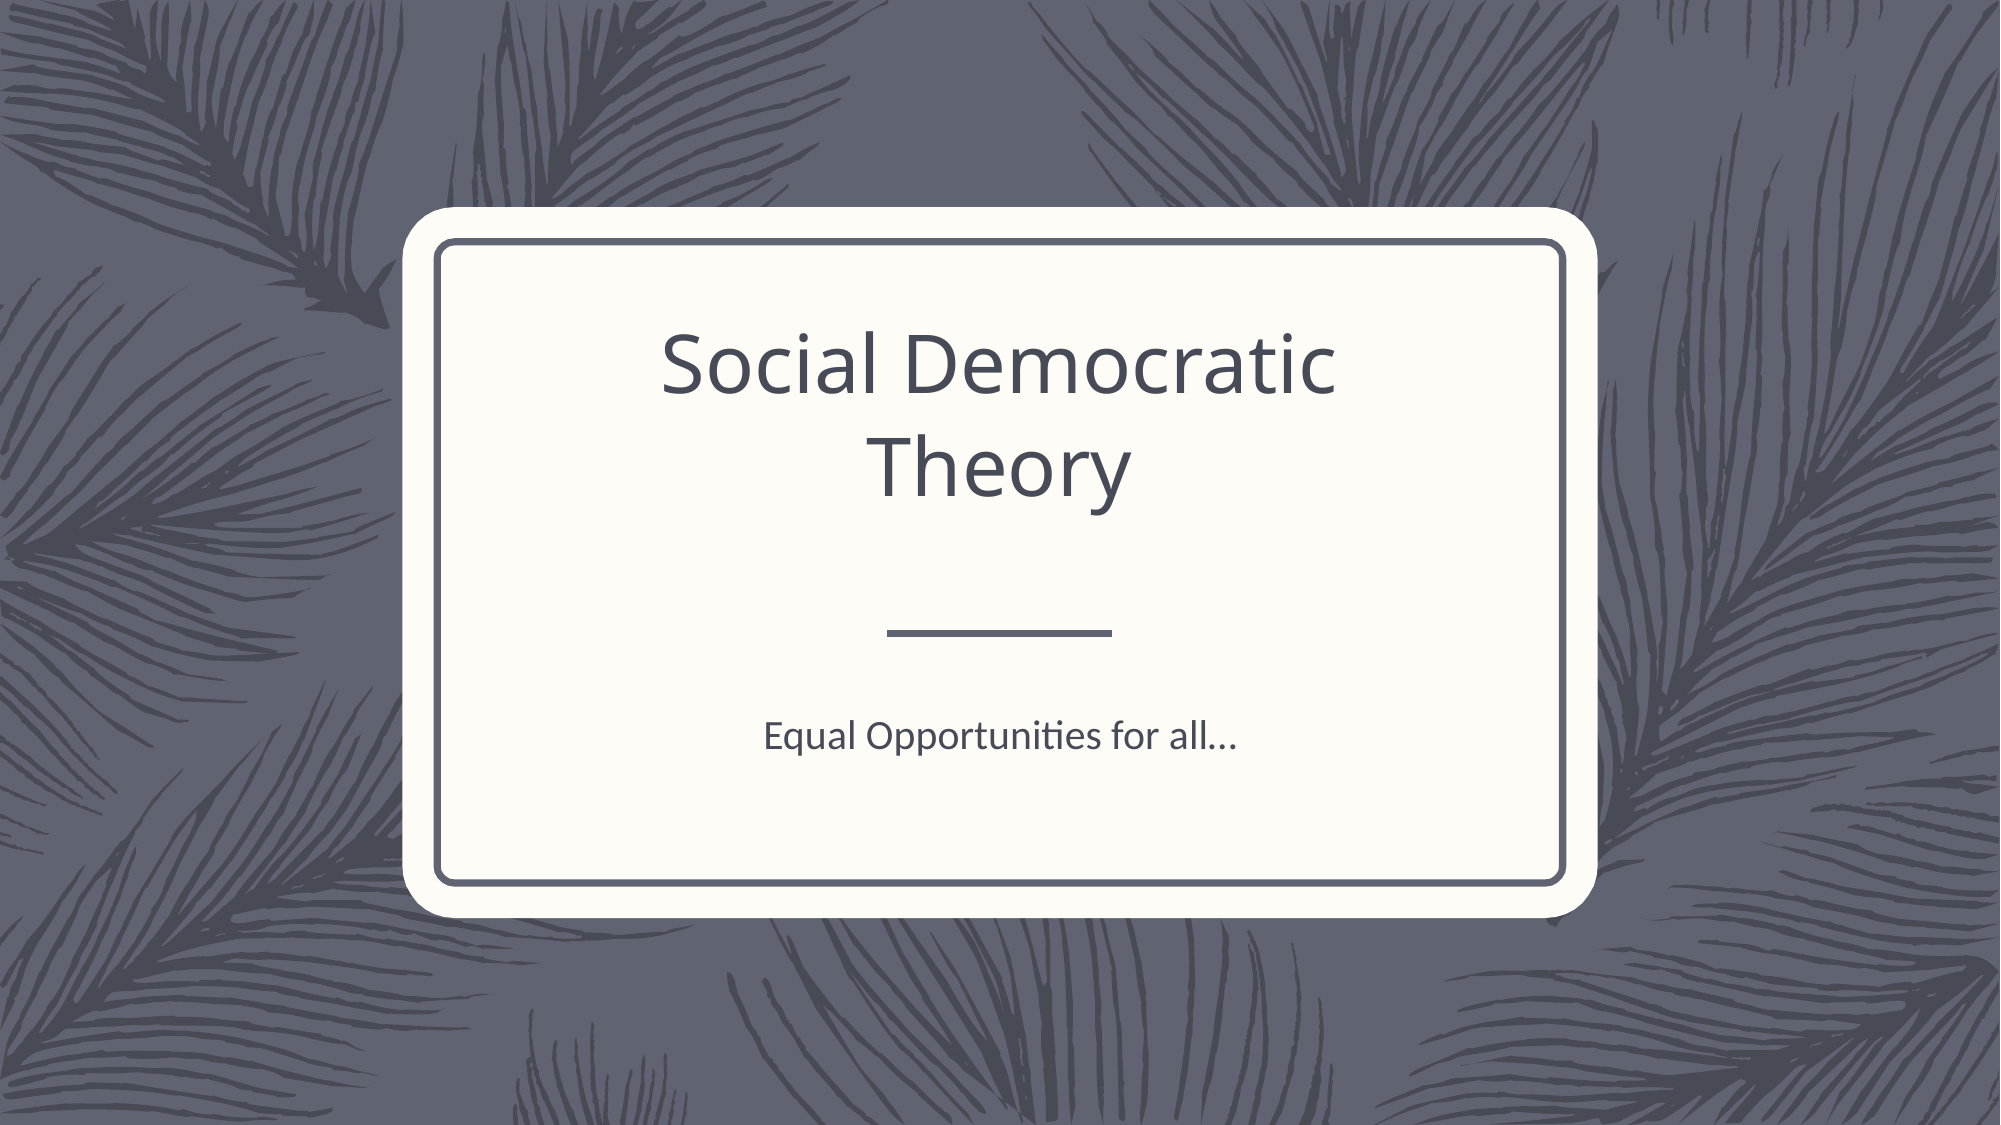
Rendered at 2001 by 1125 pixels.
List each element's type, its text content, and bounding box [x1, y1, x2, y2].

list Equal Opportunities for all… [625, 685, 1375, 856]
title Social Democratic Theory [518, 300, 1480, 603]
